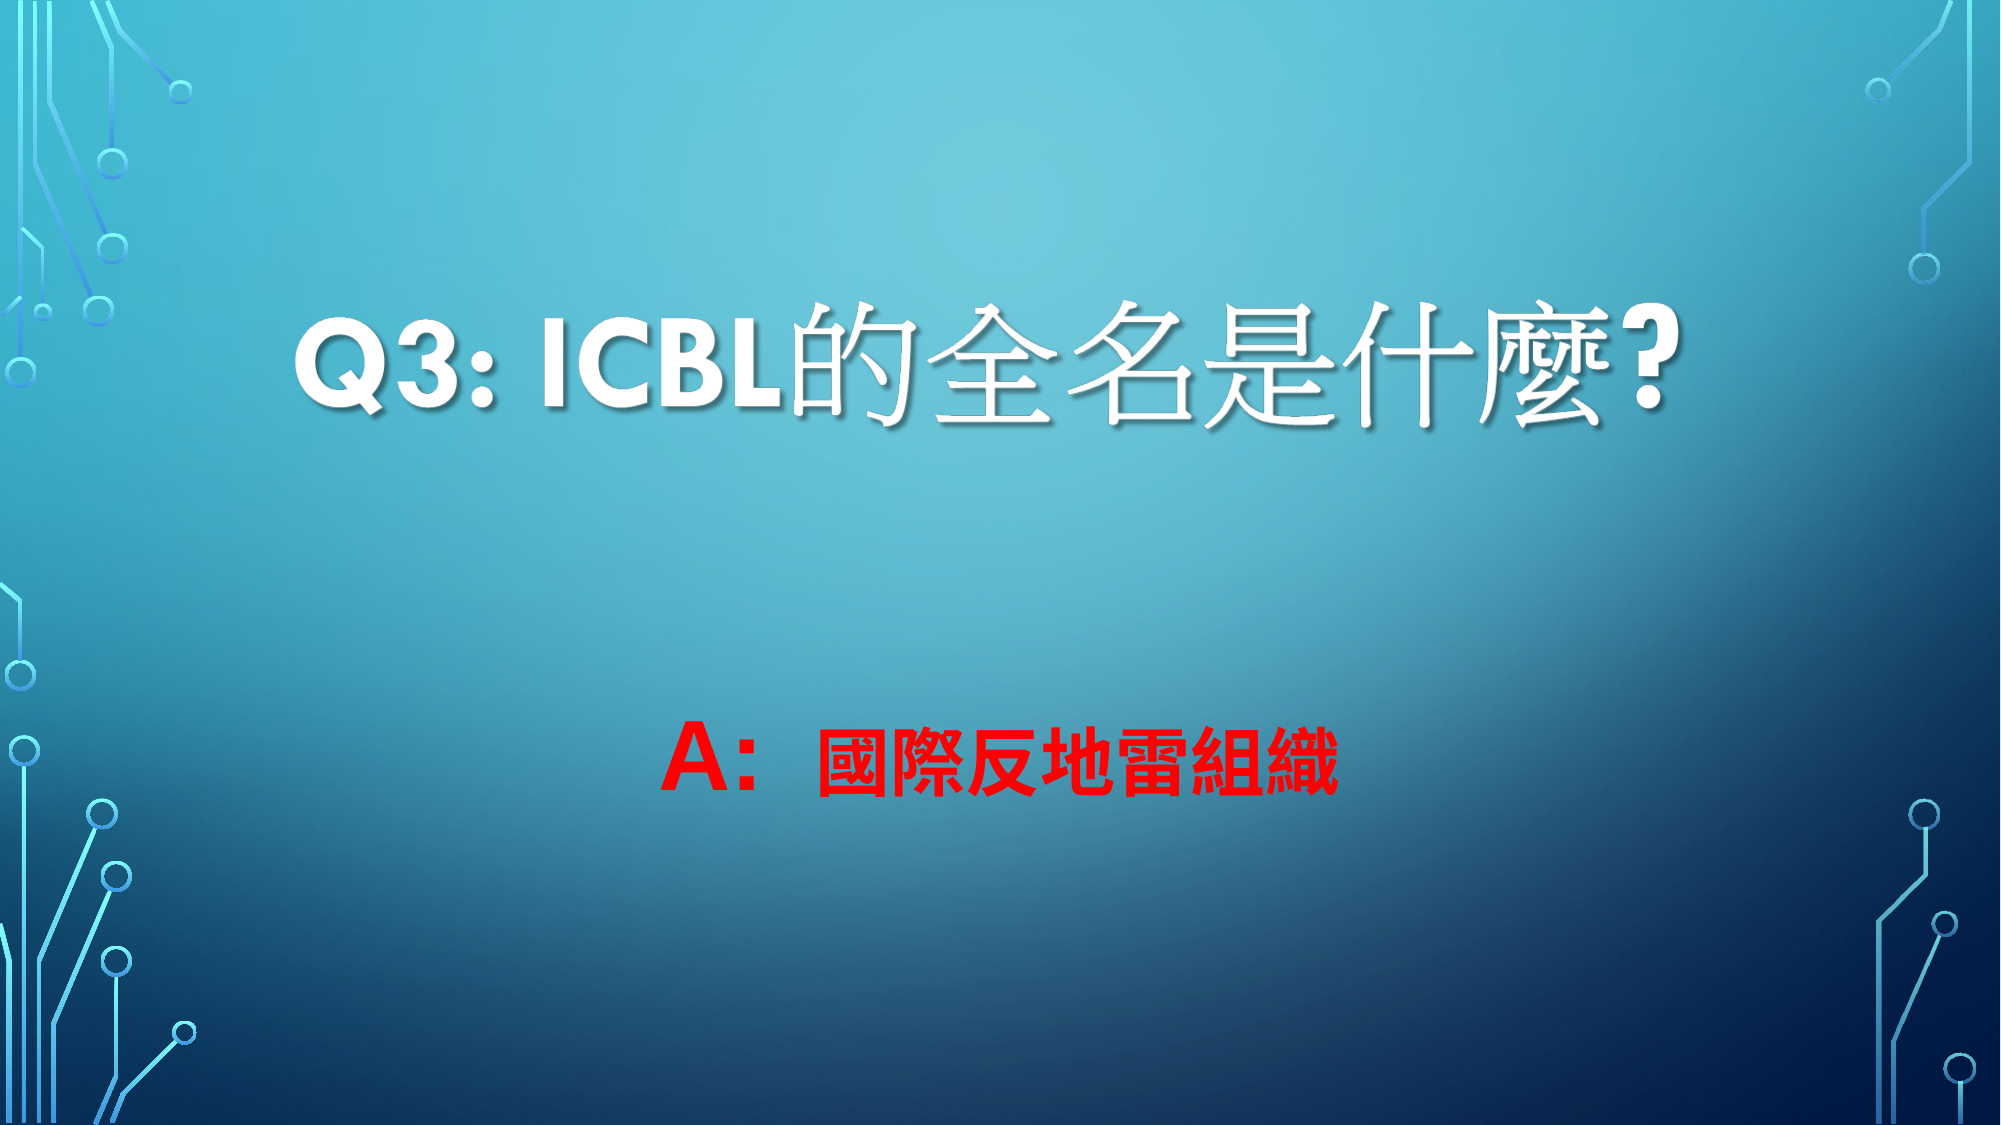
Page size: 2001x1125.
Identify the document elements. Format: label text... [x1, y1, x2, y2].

list A: 國際反地雷組織 [187, 658, 1813, 1081]
picture [204, 199, 1795, 563]
